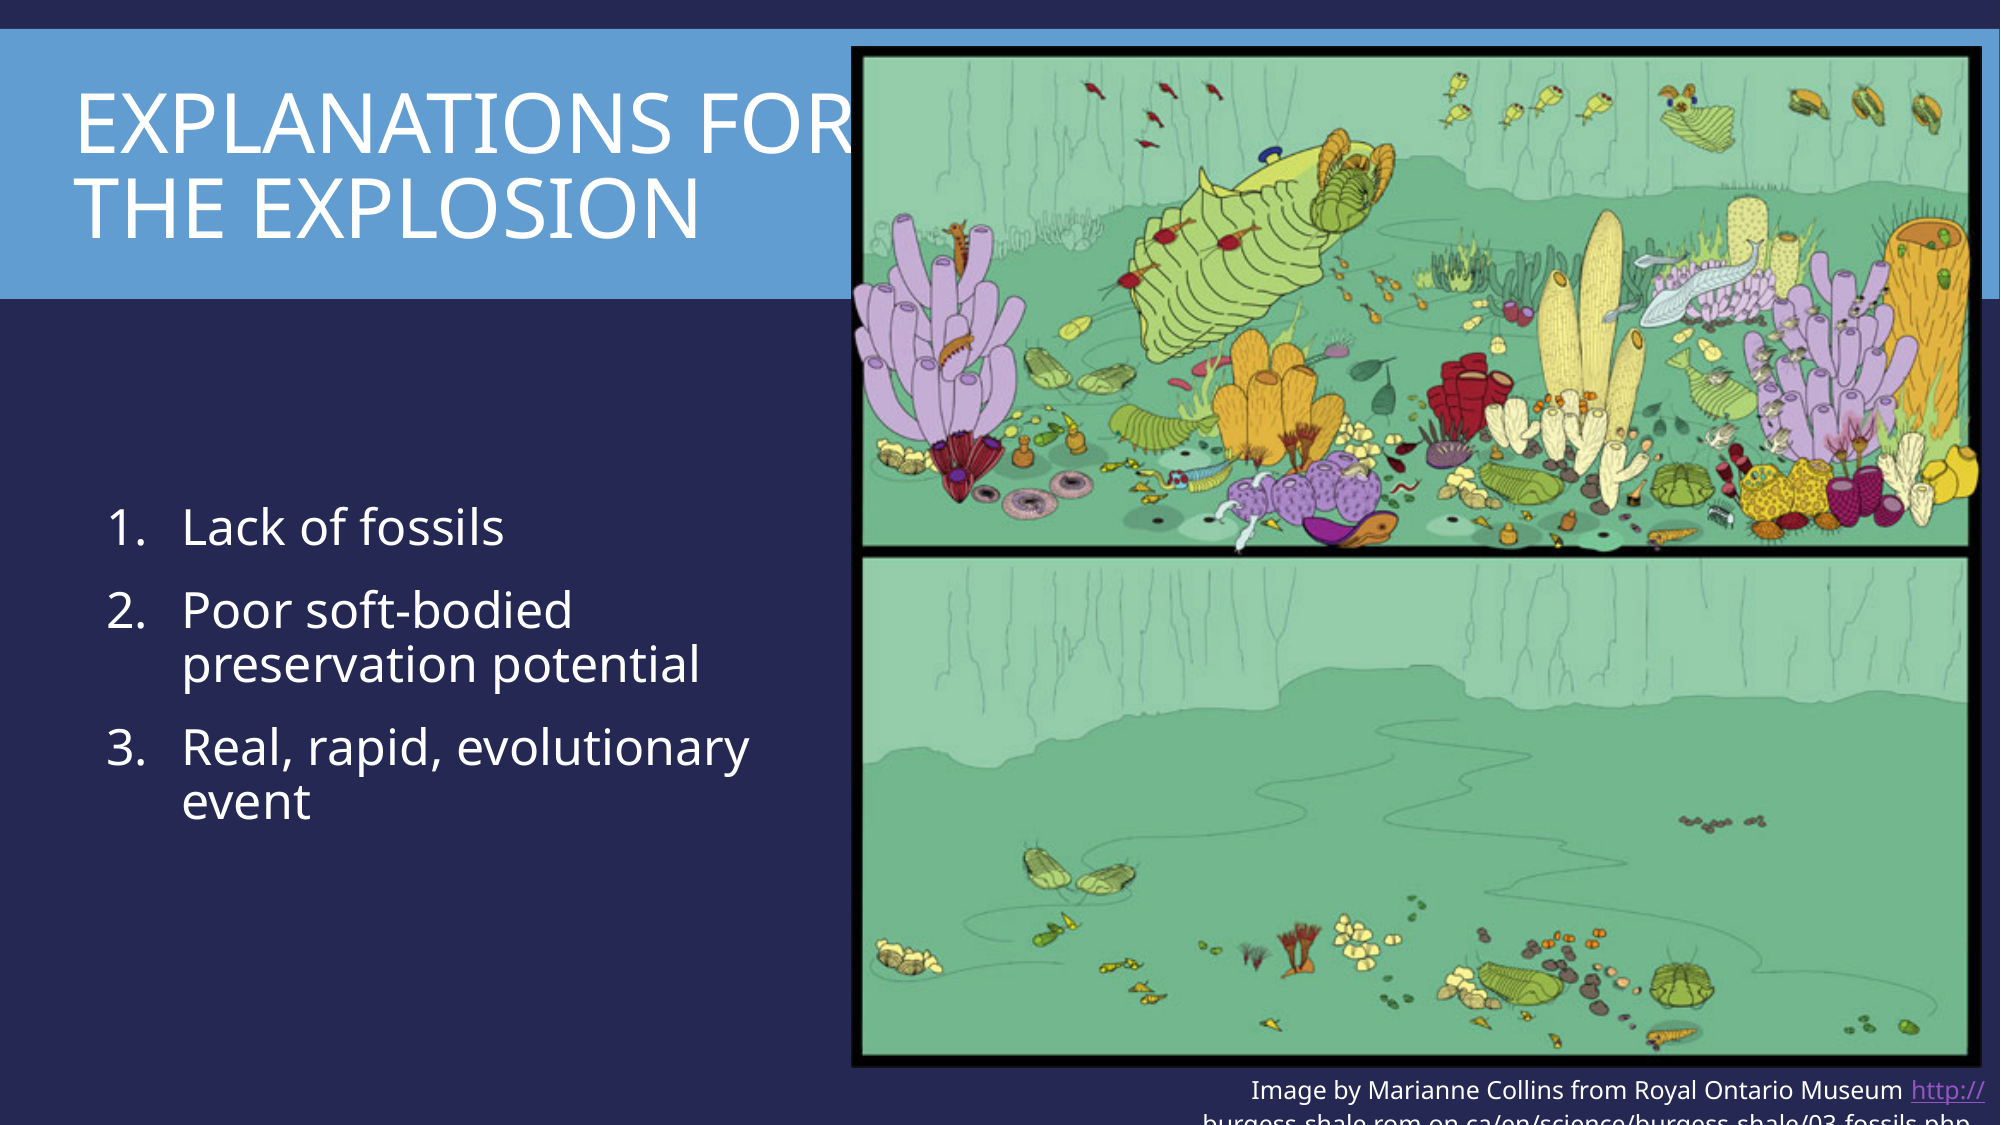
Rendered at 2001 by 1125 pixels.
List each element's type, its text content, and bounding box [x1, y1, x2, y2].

title Explanations for the explosion [58, 46, 846, 295]
picture [851, 46, 1983, 1068]
list Lack of fossils Poor soft-bodied preservation potential Real, rapid, evolutionary event [91, 494, 844, 892]
text_box Image by Marianne Collins from Royal Ontario Museum http://burgess-shale.rom.on.ca/en/science/burgess-shale/03-fossils.php. [592, 1067, 2000, 1125]
